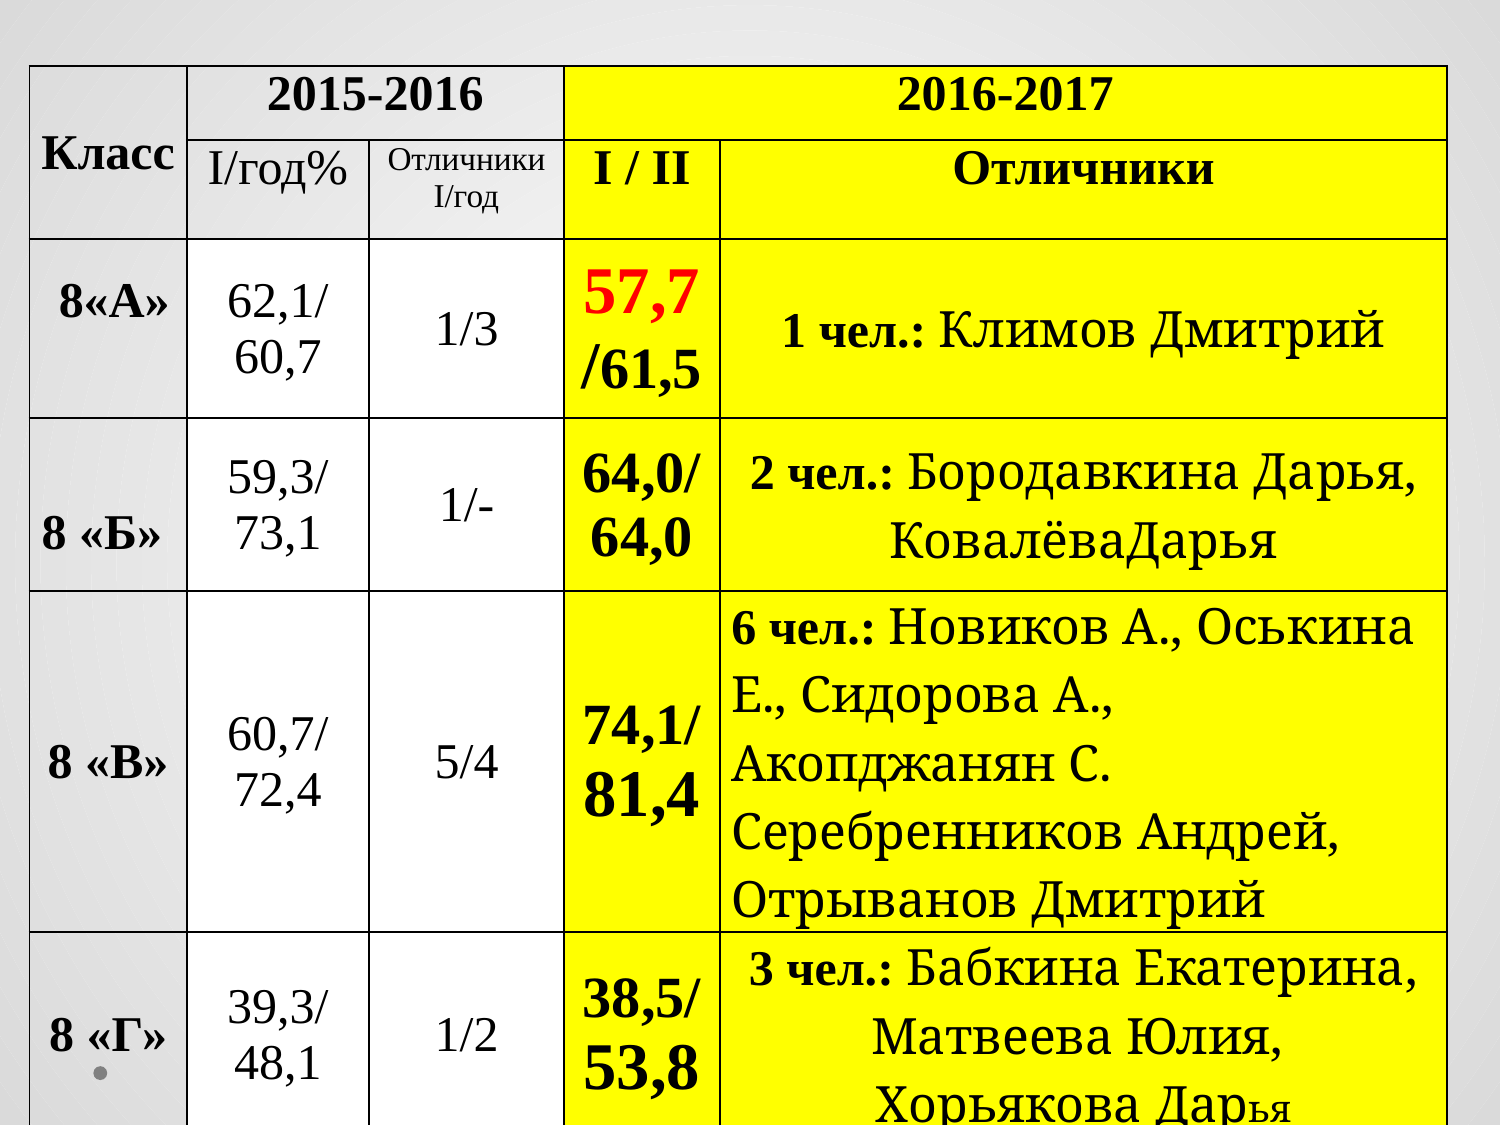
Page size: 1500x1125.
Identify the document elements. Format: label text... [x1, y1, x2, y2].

table_cell Отличники [721, 141, 1446, 238]
table_cell I / II [565, 141, 719, 238]
table_cell 60,7/ 72,4 [188, 592, 368, 931]
table_header 2015-2016 [188, 67, 563, 139]
table_cell 1 чел.: Климов Дмитрий [721, 240, 1446, 417]
table_cell 1/- [370, 419, 563, 590]
table_cell 1/3 [370, 240, 563, 417]
table_cell 1/2 [370, 933, 563, 1125]
table_cell 74,1/81,4 [565, 592, 719, 931]
table_cell Отличники I/год [370, 141, 563, 238]
table_cell 5/4 [370, 592, 563, 931]
table_cell 2 чел.: Бородавкина Дарья, КовалёваДарья [721, 419, 1446, 590]
table_cell 62,1/ 60,7 [188, 240, 368, 417]
table_cell 8«А» [30, 240, 186, 417]
table_cell 8 «Г» [30, 933, 186, 1125]
table_cell 39,3/ 48,1 [188, 933, 368, 1125]
table_header 2016-2017 [565, 67, 1446, 139]
table_cell 3 чел.: Бабкина Екатерина, Матвеева Юлия, Хорьякова Дарья [721, 933, 1446, 1125]
table_cell 57,7/61,5 [565, 240, 719, 417]
table_cell 38,5/53,8 [565, 933, 719, 1125]
table_cell 59,3/ 73,1 [188, 419, 368, 590]
table_cell 8 «Б» [30, 419, 186, 590]
table_cell I/год% [188, 141, 368, 238]
table_cell 6 чел.: Новиков А., Оськина Е., Сидорова А., Акопджанян С. Серебренников Андрей, Отрыванов Дмитрий [721, 592, 1446, 931]
table_header Класс [30, 67, 186, 238]
table_cell 8 «В» [30, 592, 186, 931]
table_cell 64,0/64,0 [565, 419, 719, 590]
